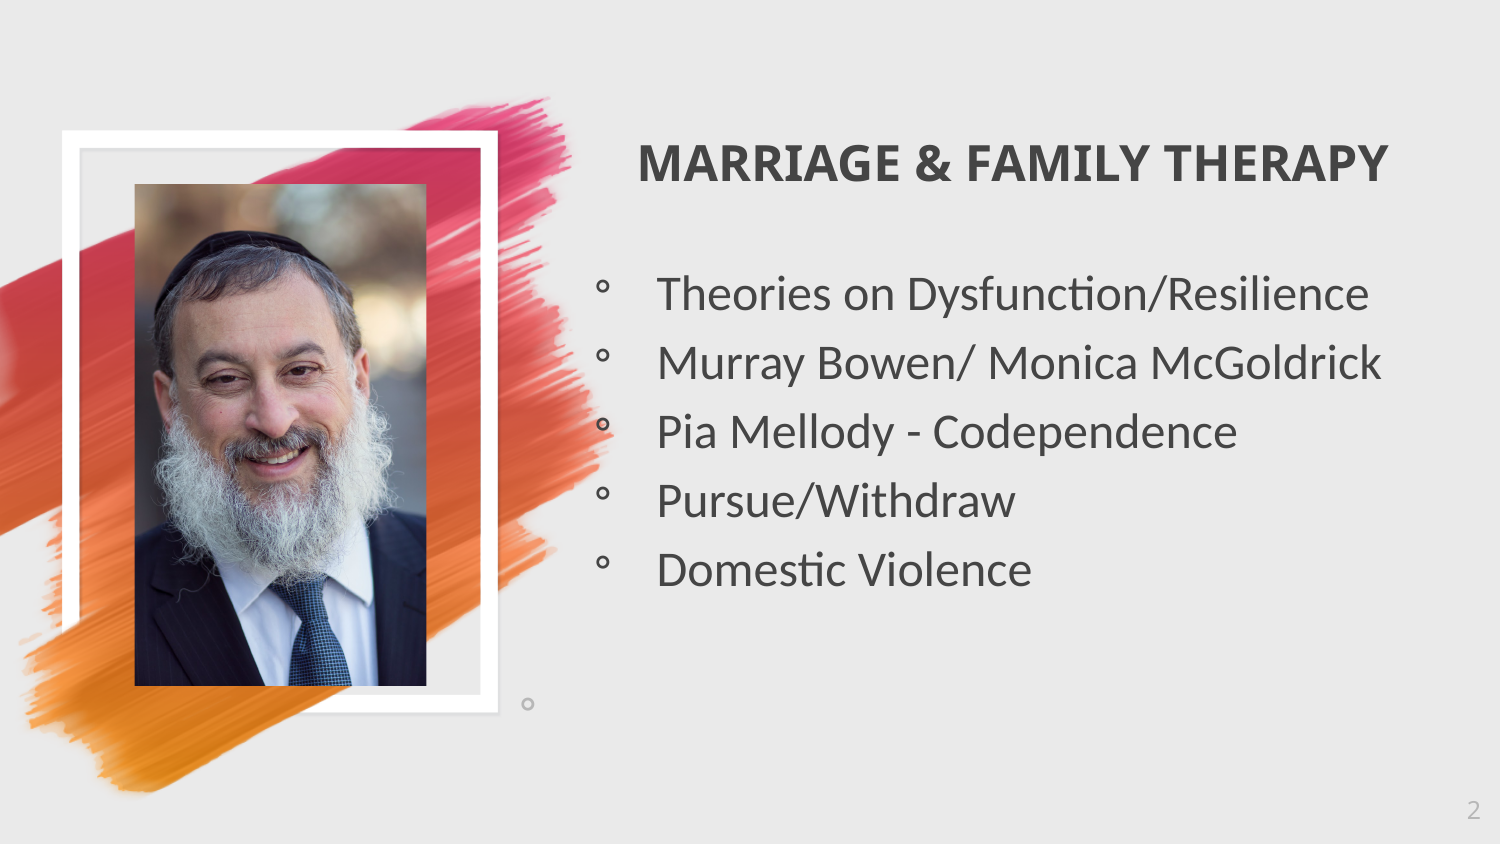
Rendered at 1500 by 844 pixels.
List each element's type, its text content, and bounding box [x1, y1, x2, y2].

picture [0, 0, 1500, 844]
slide_number ‹#› [1391, 779, 1482, 844]
list MARRIAGE & FAMILY THERAPY Theories on Dysfunction/Resilience Murray Bowen/ Monica McGoldrick Pia Mellody - Codependence Pursue/Withdraw Domestic Violence [506, 131, 1463, 713]
